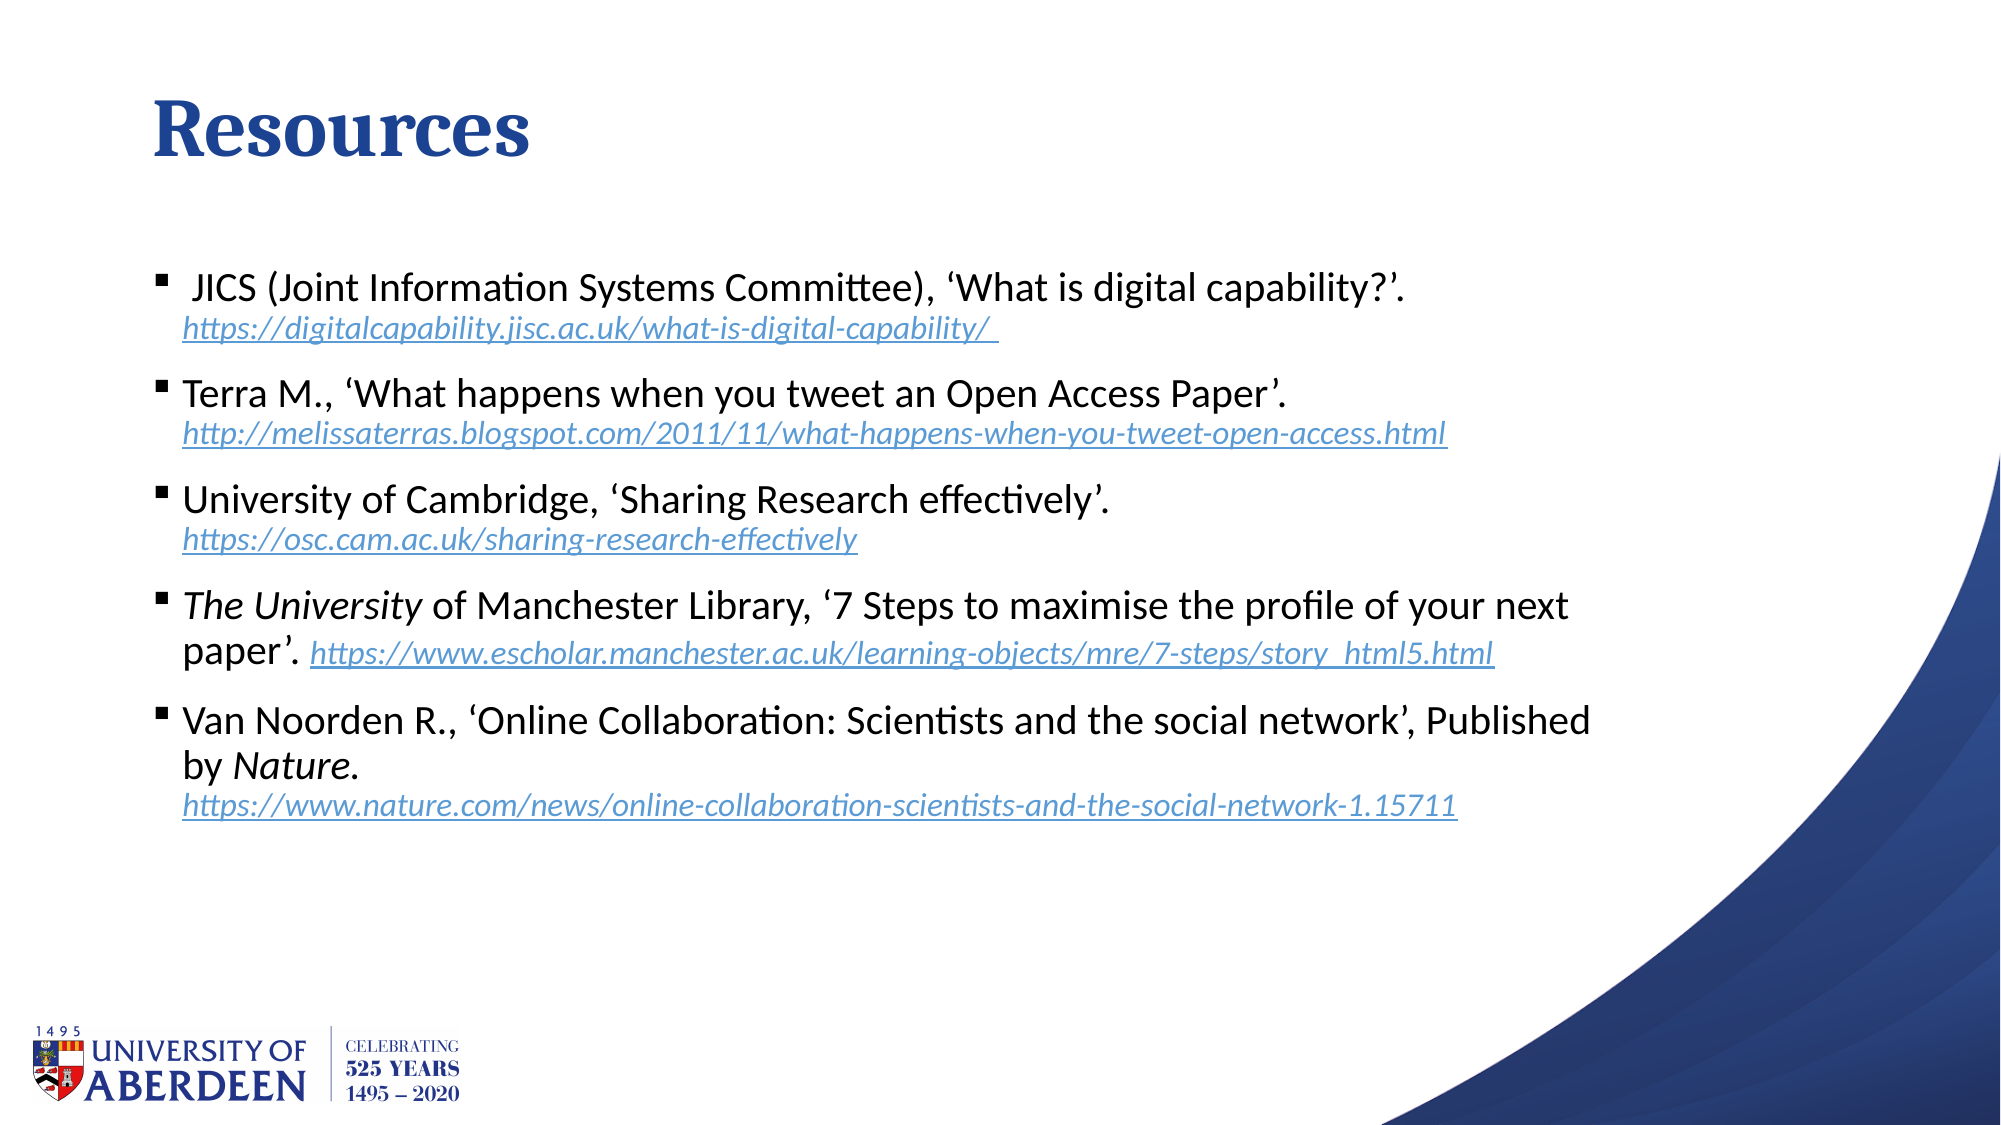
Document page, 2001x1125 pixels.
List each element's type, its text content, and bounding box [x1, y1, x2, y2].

picture [0, 0, 2001, 1125]
text_box JICS (Joint Information Systems Committee), ‘What is digital capability?’. https://digitalcapability.jisc.ac.uk/what-is-digital-capability/ Terra M., ‘What happens when you tweet an Open Access Paper’. http://melissaterras.blogspot.com/2011/11/what-happens-when-you-tweet-open-access.html University of Cambridge, ‘Sharing Research effectively’. https://osc.cam.ac.uk/sharing-research-effectively The University of Manchester Library, ‘7 Steps to maximise the profile of your next paper’. https://www.escholar.manchester.ac.uk/learning-objects/mre/7-steps/story_html5.html Van Noorden R., ‘Online Collaboration: Scientists and the social network’, Published by Nature. https://www.nature.com/news/online-collaboration-scientists-and-the-social-network-1.15711 [137, 258, 1618, 1013]
title Resources [137, 60, 1829, 198]
